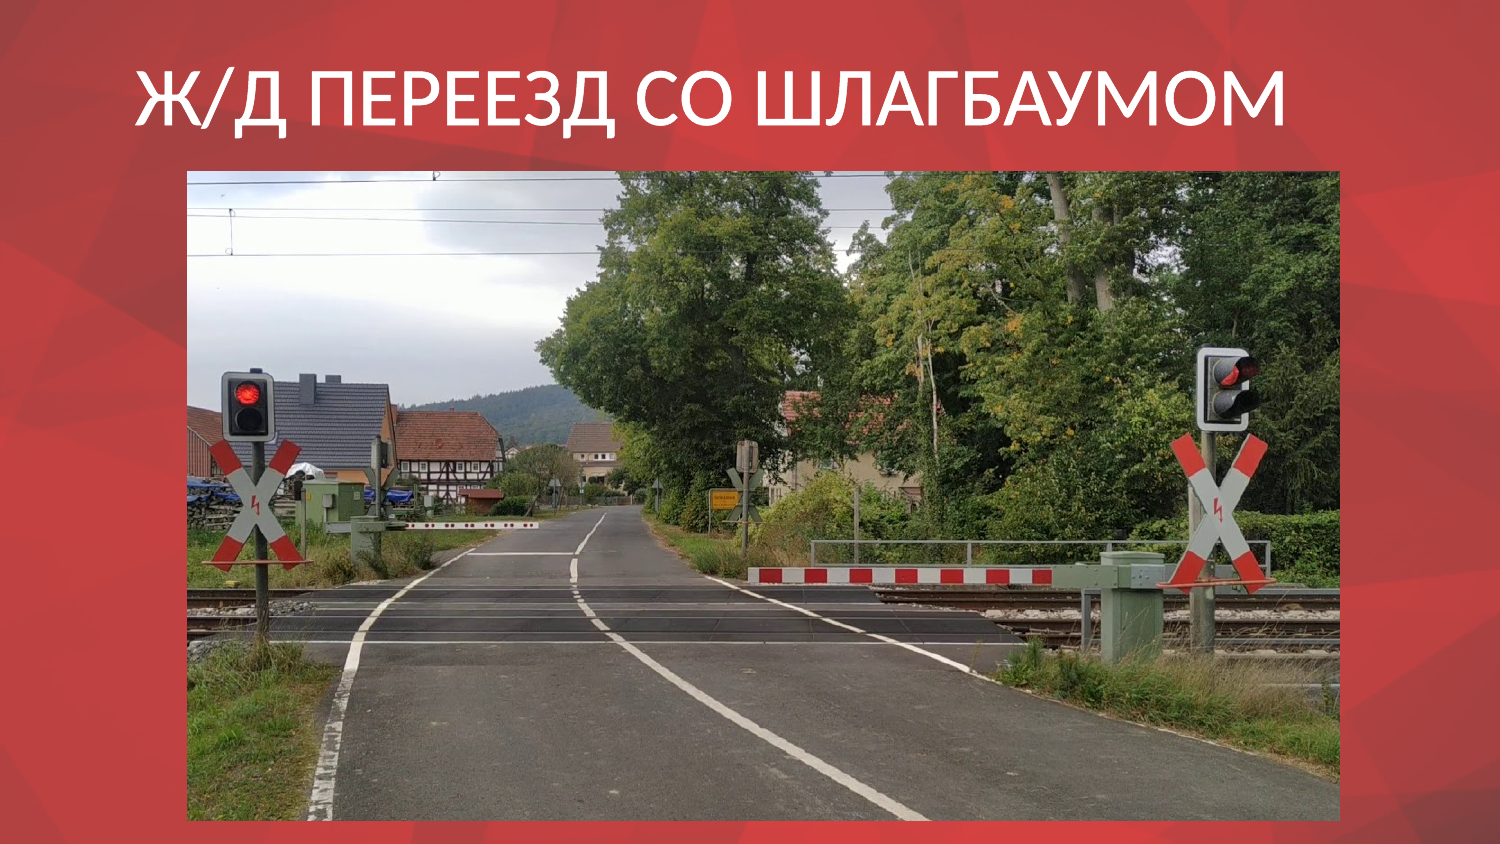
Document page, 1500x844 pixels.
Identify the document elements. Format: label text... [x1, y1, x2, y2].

text_box Ж/Д ПЕРЕЕЗД СО ШЛАГБАУМОМ [62, 34, 1363, 150]
text_box [0, 0, 1500, 844]
picture [187, 171, 1341, 821]
